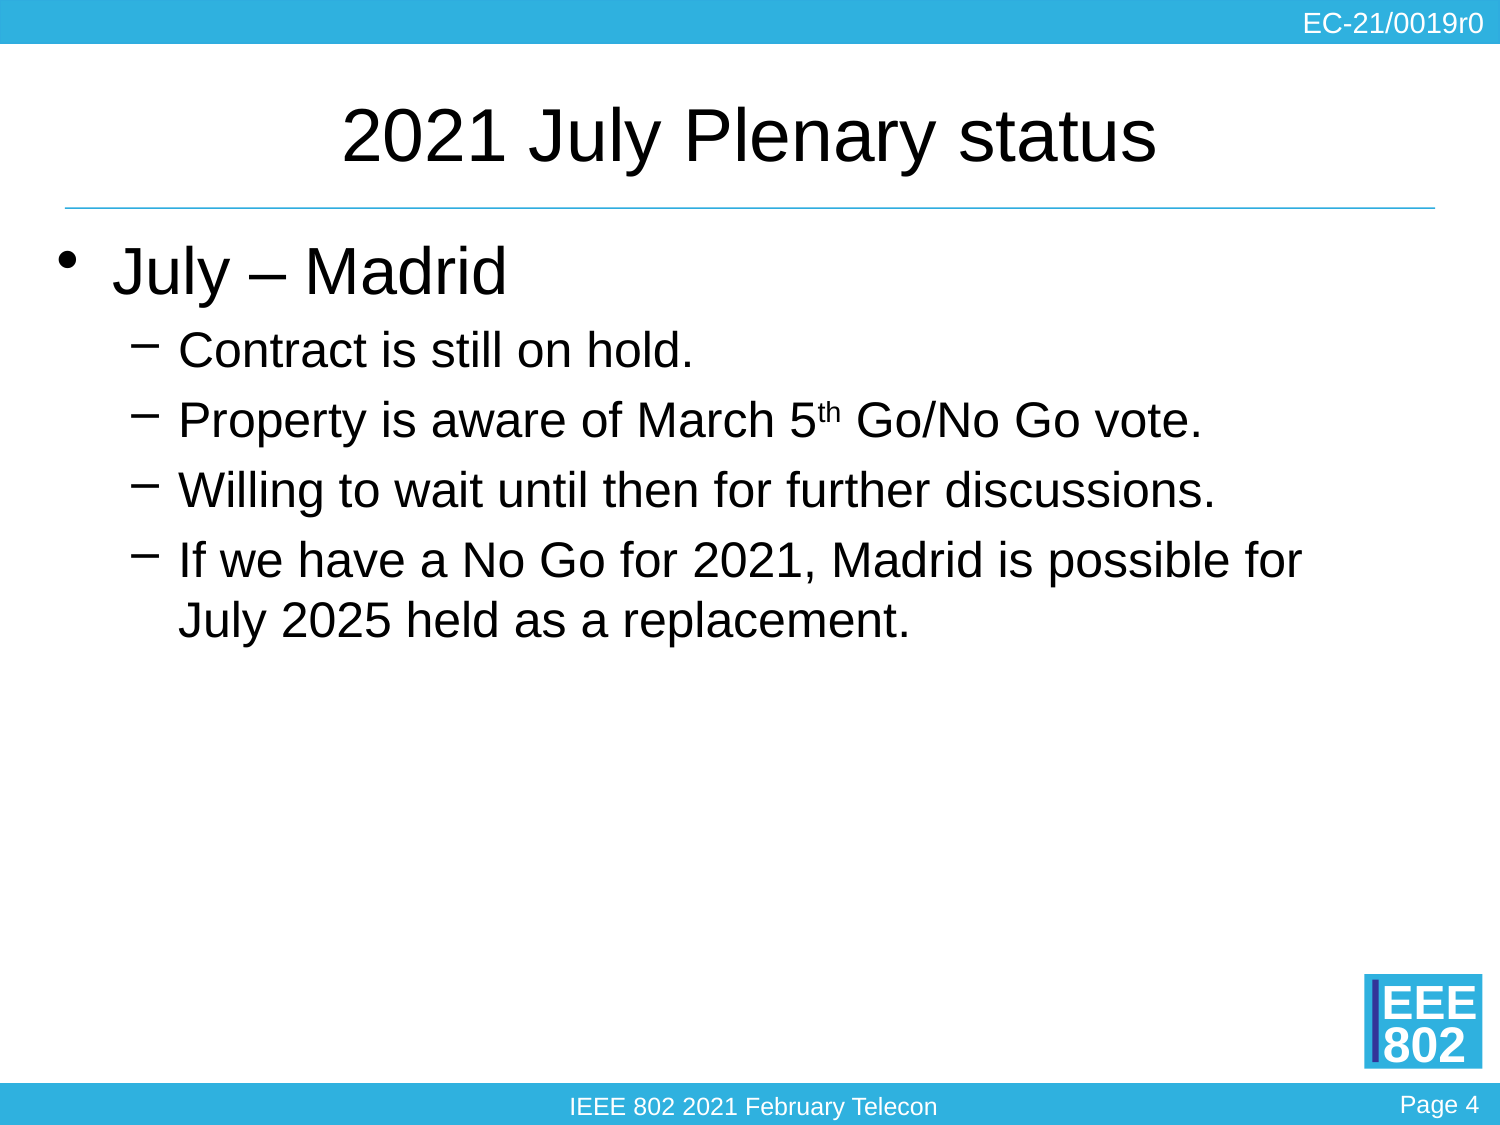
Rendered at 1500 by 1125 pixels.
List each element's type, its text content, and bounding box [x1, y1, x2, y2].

list July – Madrid Contract is still on hold. Property is aware of March 5th Go/No Go vote. Willing to wait until then for further discussions. If we have a No Go for 2021, Madrid is possible for July 2025 held as a replacement. [41, 220, 1392, 963]
title 2021 July Plenary status [75, 66, 1425, 197]
